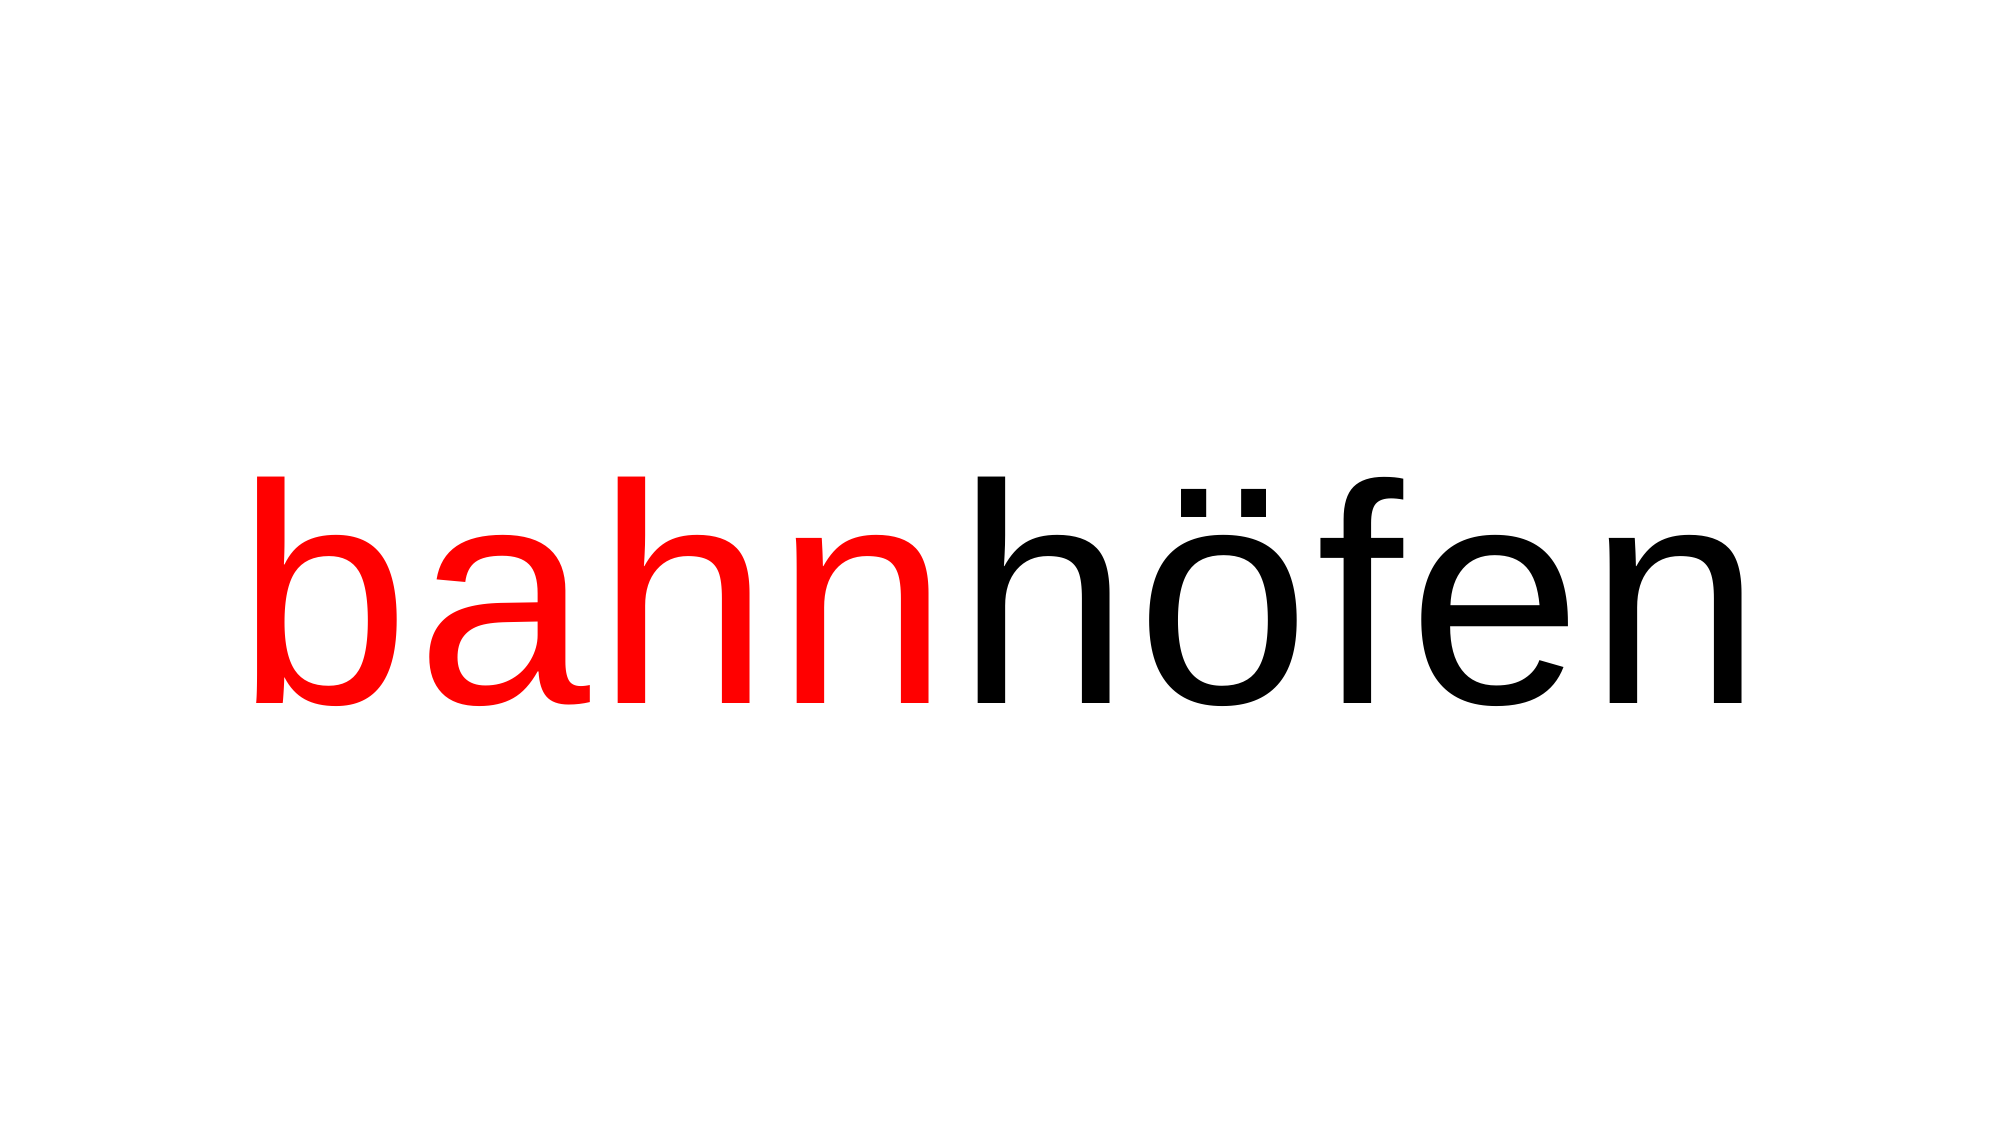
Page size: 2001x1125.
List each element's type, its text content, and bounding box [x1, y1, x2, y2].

title bahnhöfen [0, 174, 2000, 779]
